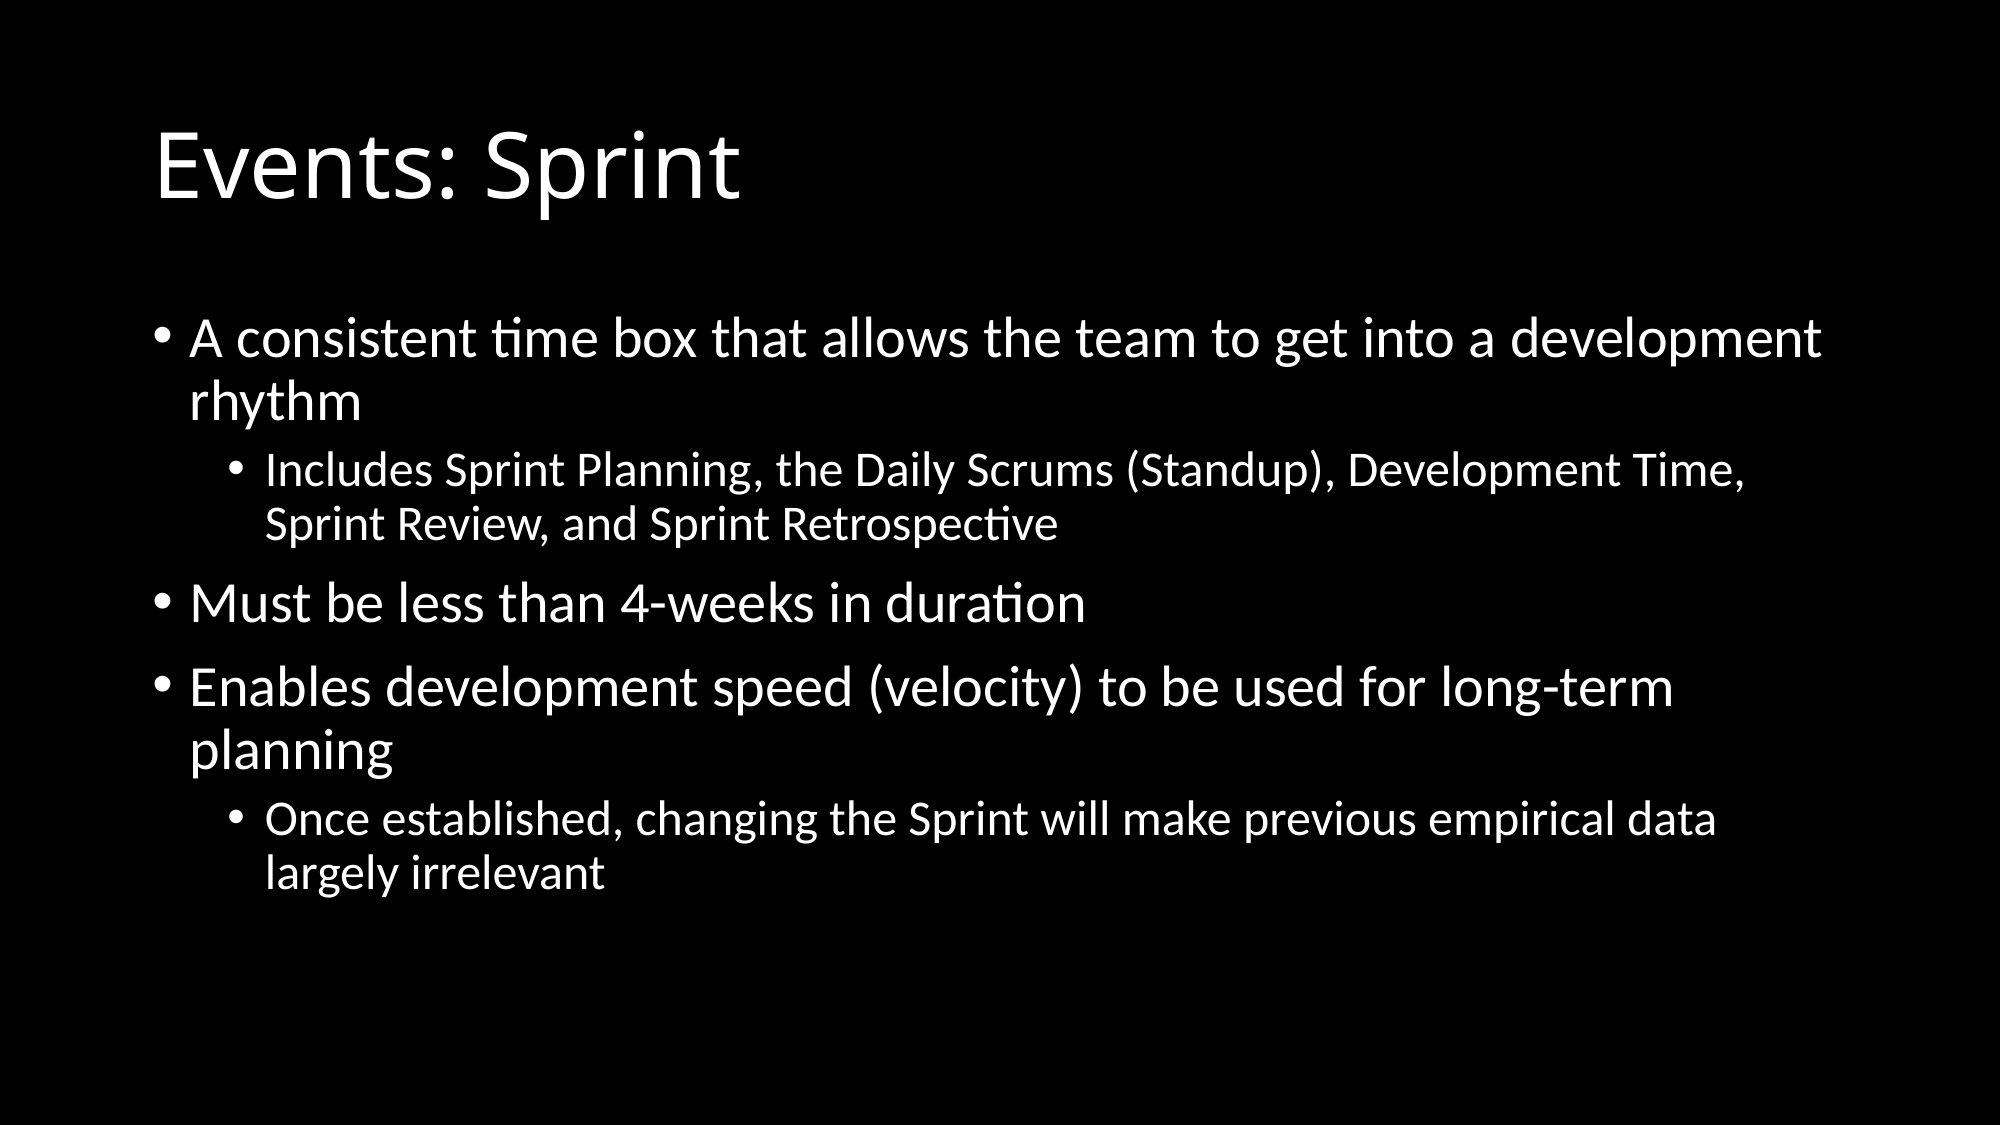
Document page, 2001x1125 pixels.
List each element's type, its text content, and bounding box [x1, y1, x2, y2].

list A consistent time box that allows the team to get into a development rhythm Includes Sprint Planning, the Daily Scrums (Standup), Development Time, Sprint Review, and Sprint Retrospective Must be less than 4-weeks in duration Enables development speed (velocity) to be used for long-term planning Once established, changing the Sprint will make previous empirical data largely irrelevant [137, 299, 1863, 1014]
title Events: Sprint [137, 59, 1863, 278]
